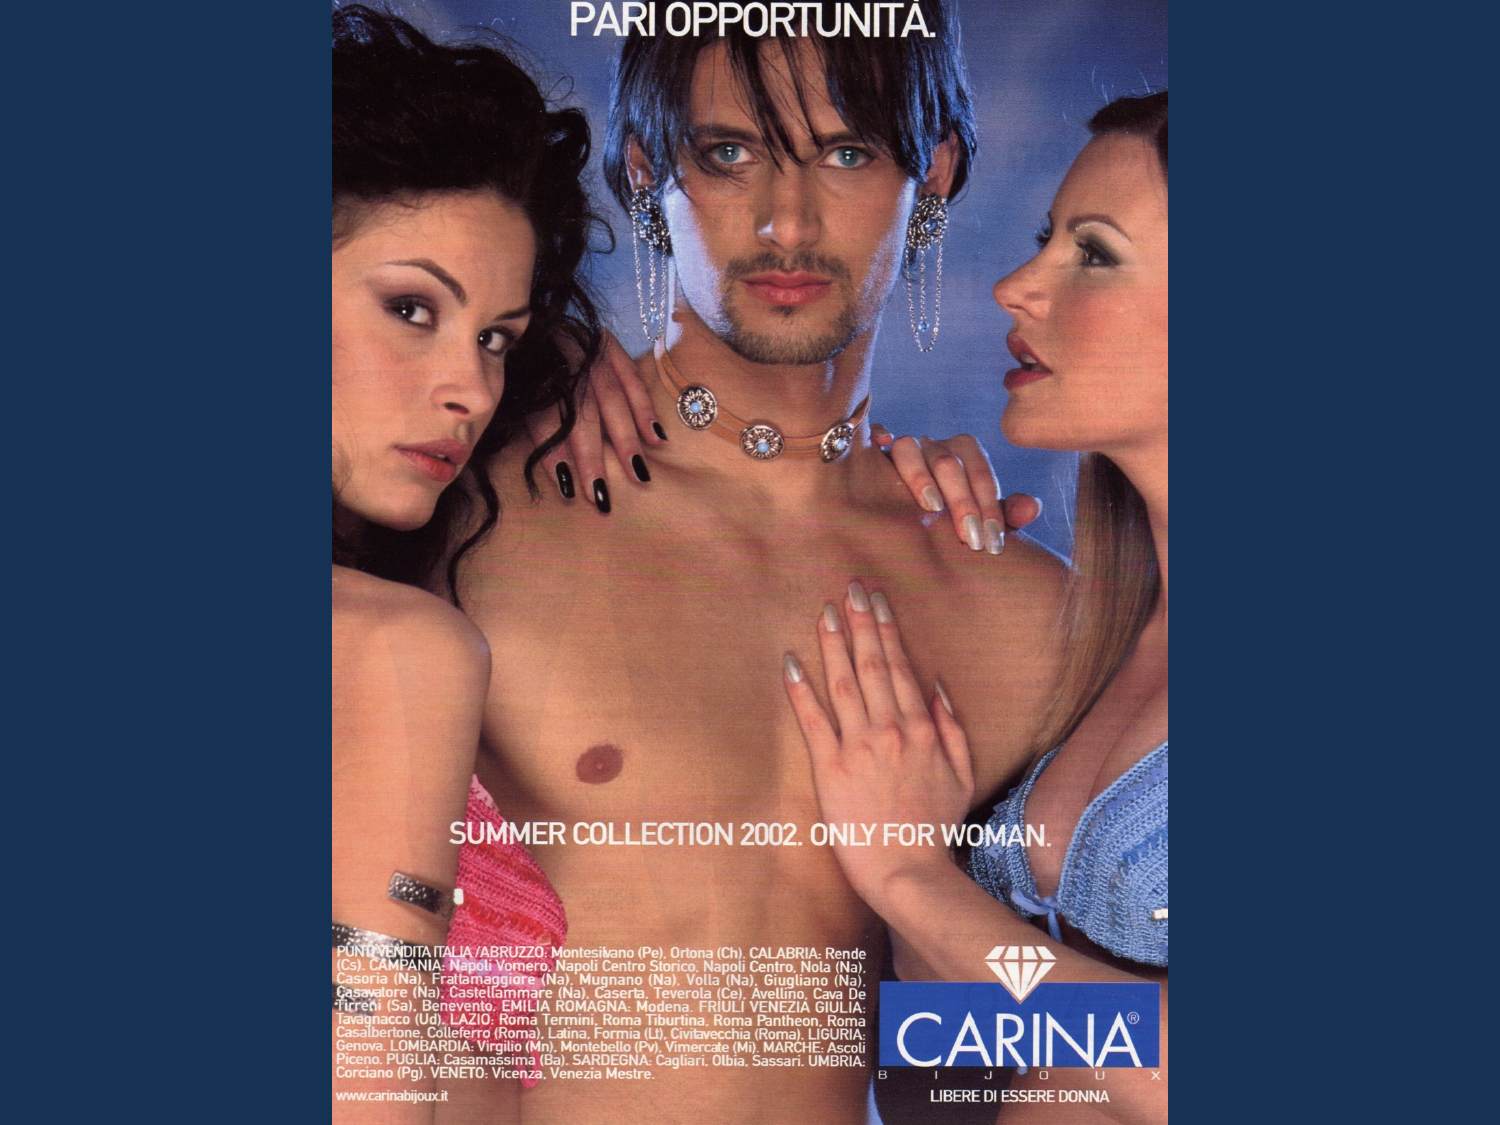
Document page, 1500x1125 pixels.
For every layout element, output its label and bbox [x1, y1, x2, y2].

picture [332, 0, 1168, 1125]
